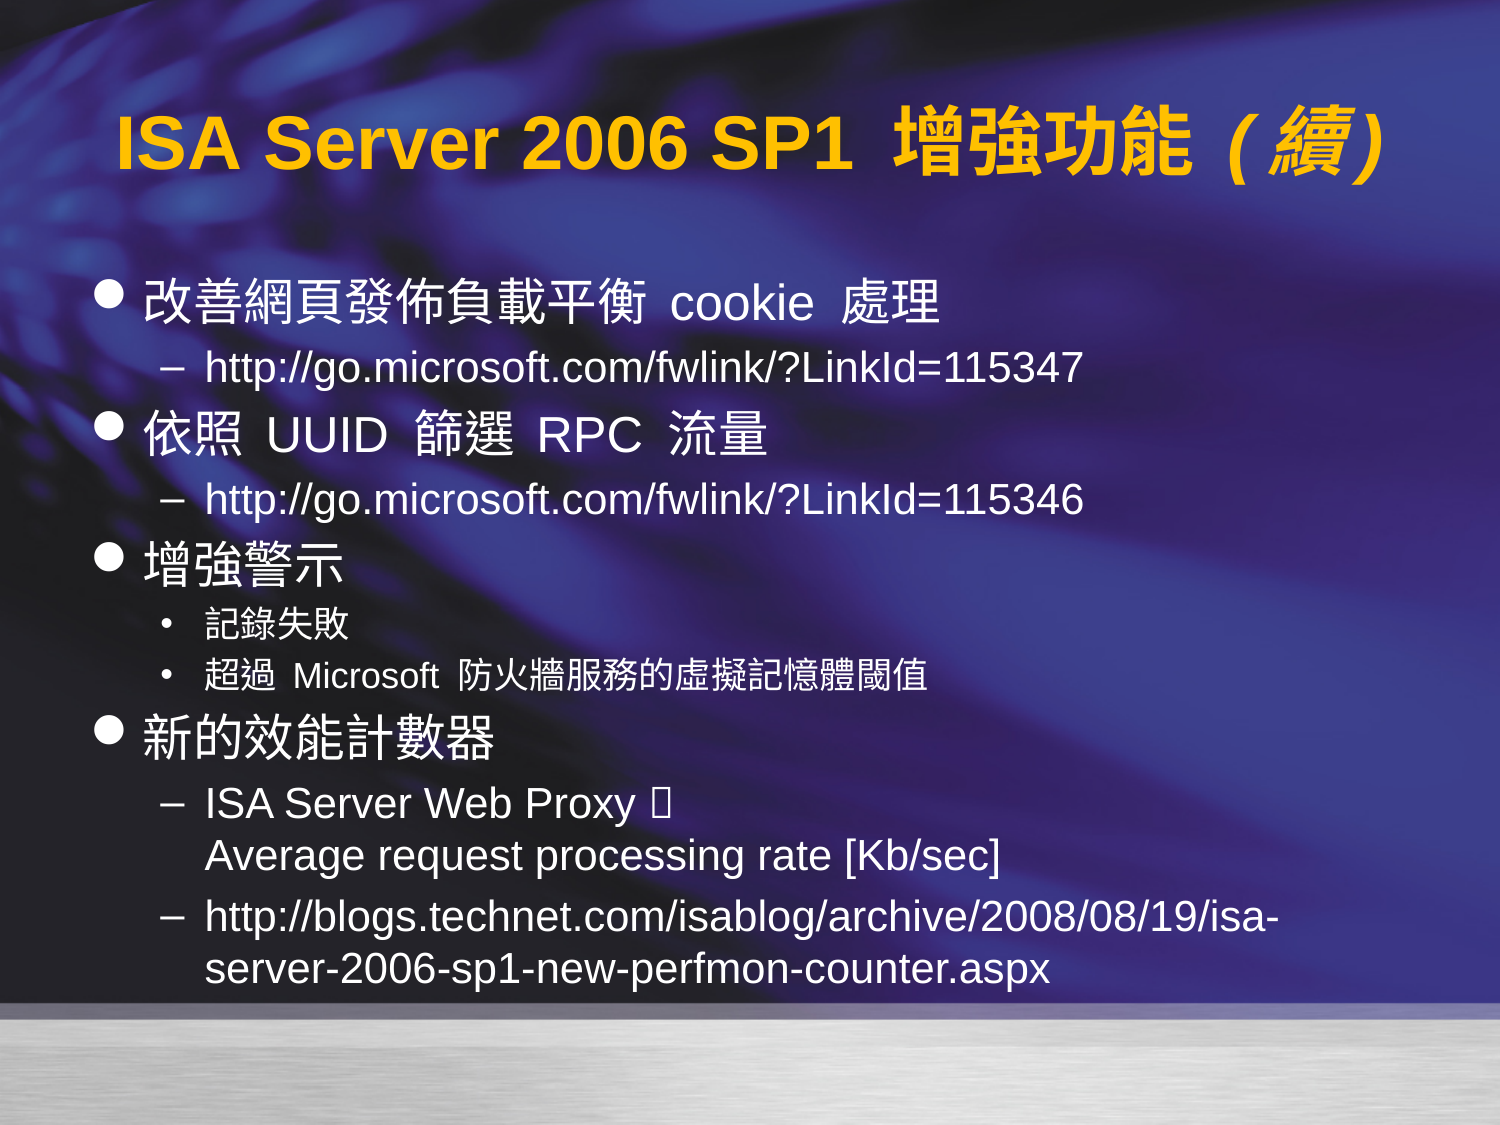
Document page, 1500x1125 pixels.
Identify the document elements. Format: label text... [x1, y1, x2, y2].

title ISA Server 2006 SP1 增強功能 (續) [75, 45, 1425, 233]
list 改善網頁發佈負載平衡 cookie 處理 http://go.microsoft.com/fwlink/?LinkId=115347 依照 UUID 篩選 RPC 流量 http://go.microsoft.com/fwlink/?LinkId=115346 增強警示 記錄失敗 超過 Microsoft 防火牆服務的虛擬記憶體閾值 新的效能計數器 ISA Server Web Proxy  Average request processing rate [Kb/sec] http://blogs.technet.com/isablog/archive/2008/08/19/isa-server-2006-sp1-new-perfmon-counter.aspx [75, 262, 1425, 1005]
picture [0, 0, 1500, 1125]
